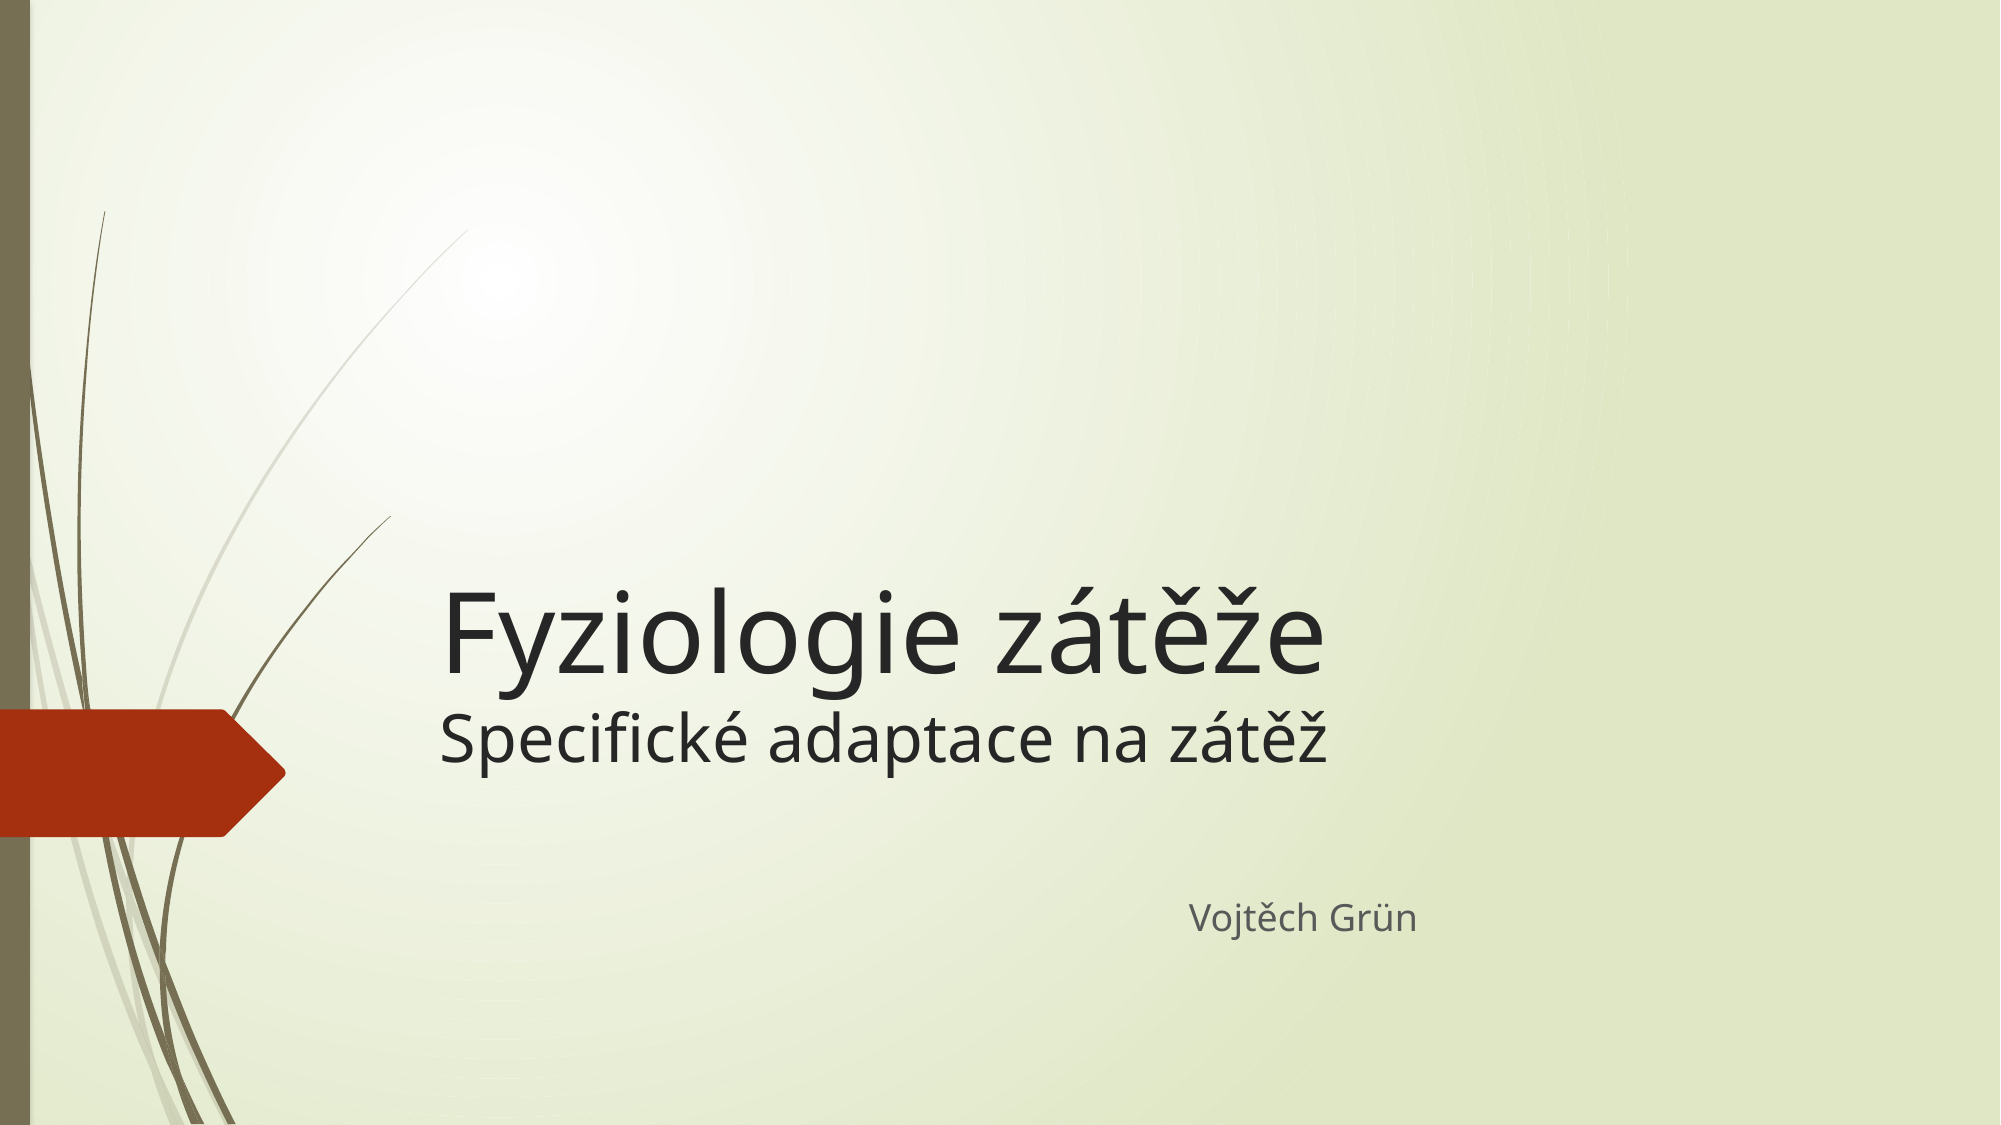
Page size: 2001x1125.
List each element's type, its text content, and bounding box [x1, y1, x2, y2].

title Fyziologie zátěže Specifické adaptace na zátěž [424, 412, 1888, 784]
subtitle Vojtěch Grün [1173, 886, 1809, 1002]
